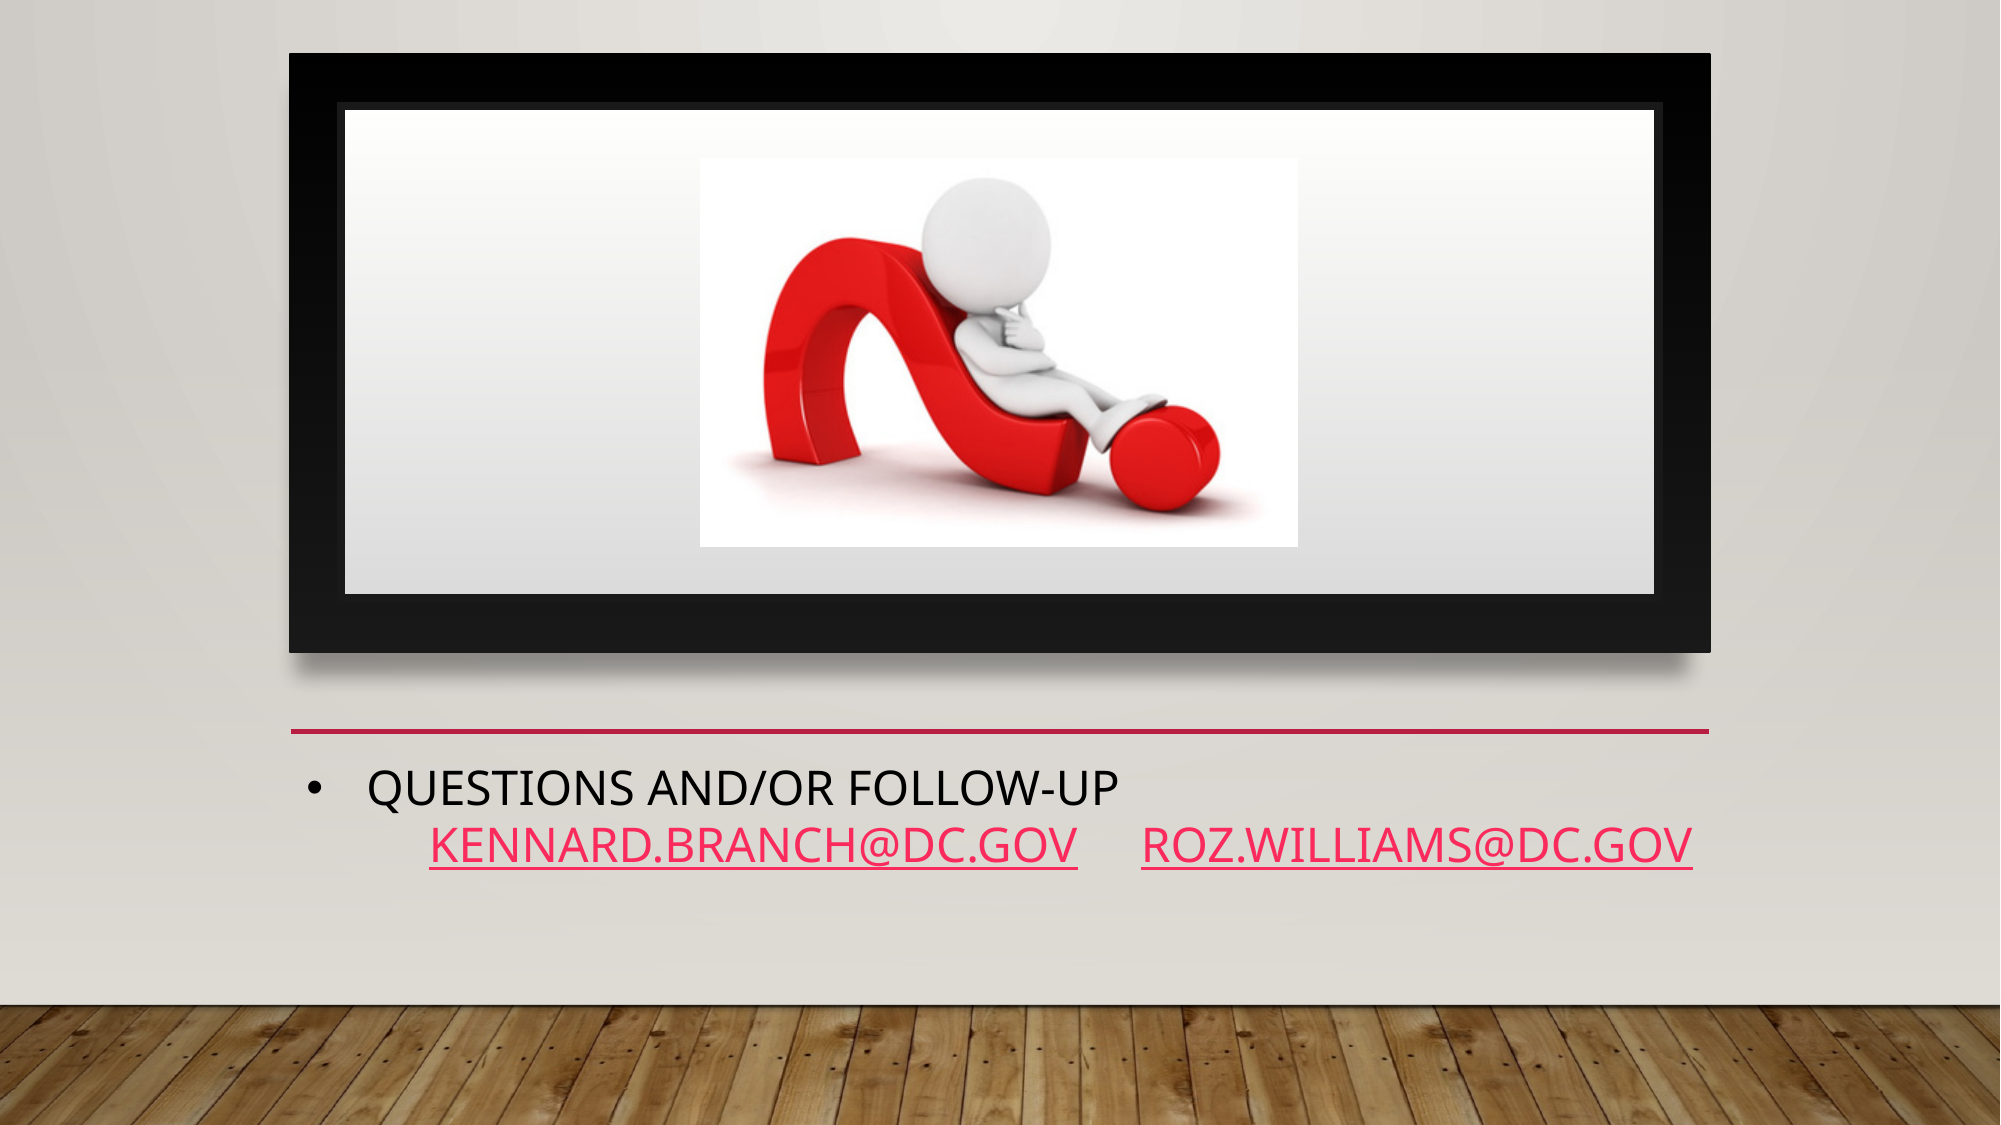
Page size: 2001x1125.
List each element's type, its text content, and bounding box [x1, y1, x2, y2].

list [699, 157, 1299, 547]
text_box [0, 330, 2000, 1004]
picture [0, 1006, 2000, 1125]
text_box [0, 0, 2000, 330]
title QUESTIONS and/or Follow-up kennard.branch@dc.goV Roz.williams@dc.gov [291, 756, 1712, 896]
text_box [289, 52, 1711, 653]
